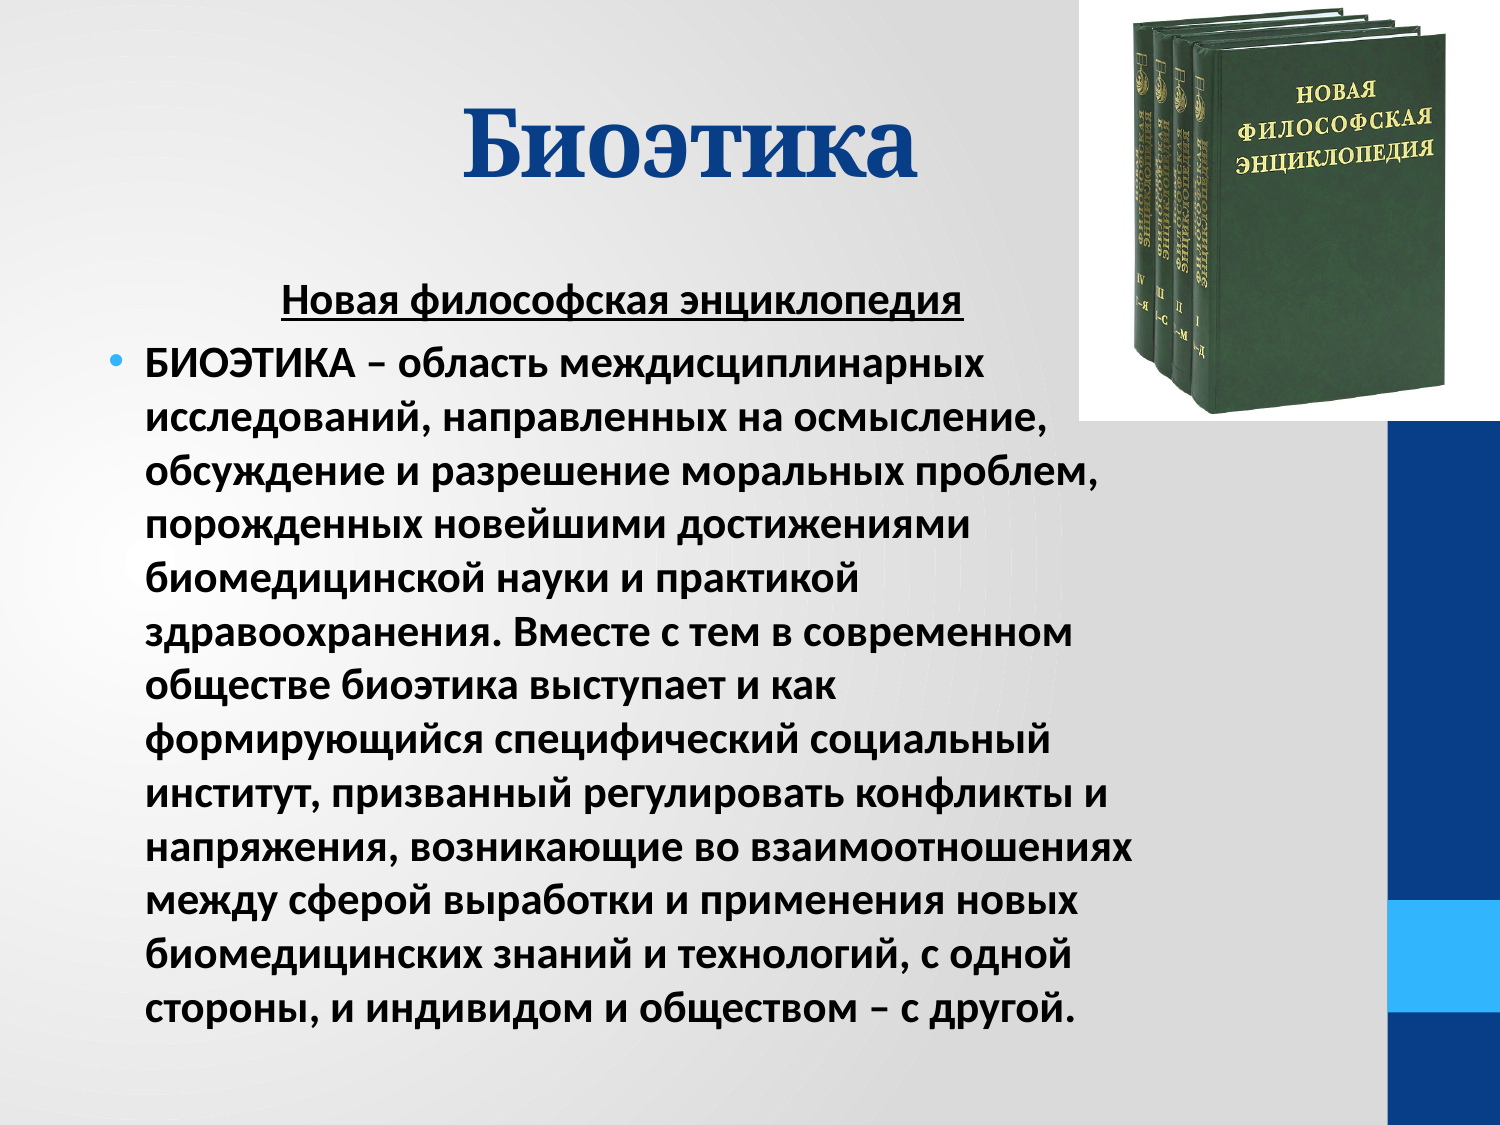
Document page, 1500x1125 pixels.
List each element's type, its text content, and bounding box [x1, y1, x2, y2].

title Биоэтика [75, 45, 1076, 233]
list Новая философская энциклопедия БИОЭТИКА – область междисциплинарных исследований, направленных на осмысление, обсуждение и разрешение моральных проблем, порожденных новейшими достижениями биомедицинской науки и практикой здравоохранения. Вместе с тем в современном обществе биоэтика выступает и как формирующийся специфический социальный институт, призванный регулировать конфликты и напряжения, возникающие во взаимоотношениях между сферой выработки и применения новых биомедицинских знаний и технологий, с одной стороны, и индивидом и обществом – с другой. [75, 262, 1152, 1050]
picture [1078, 0, 1500, 422]
